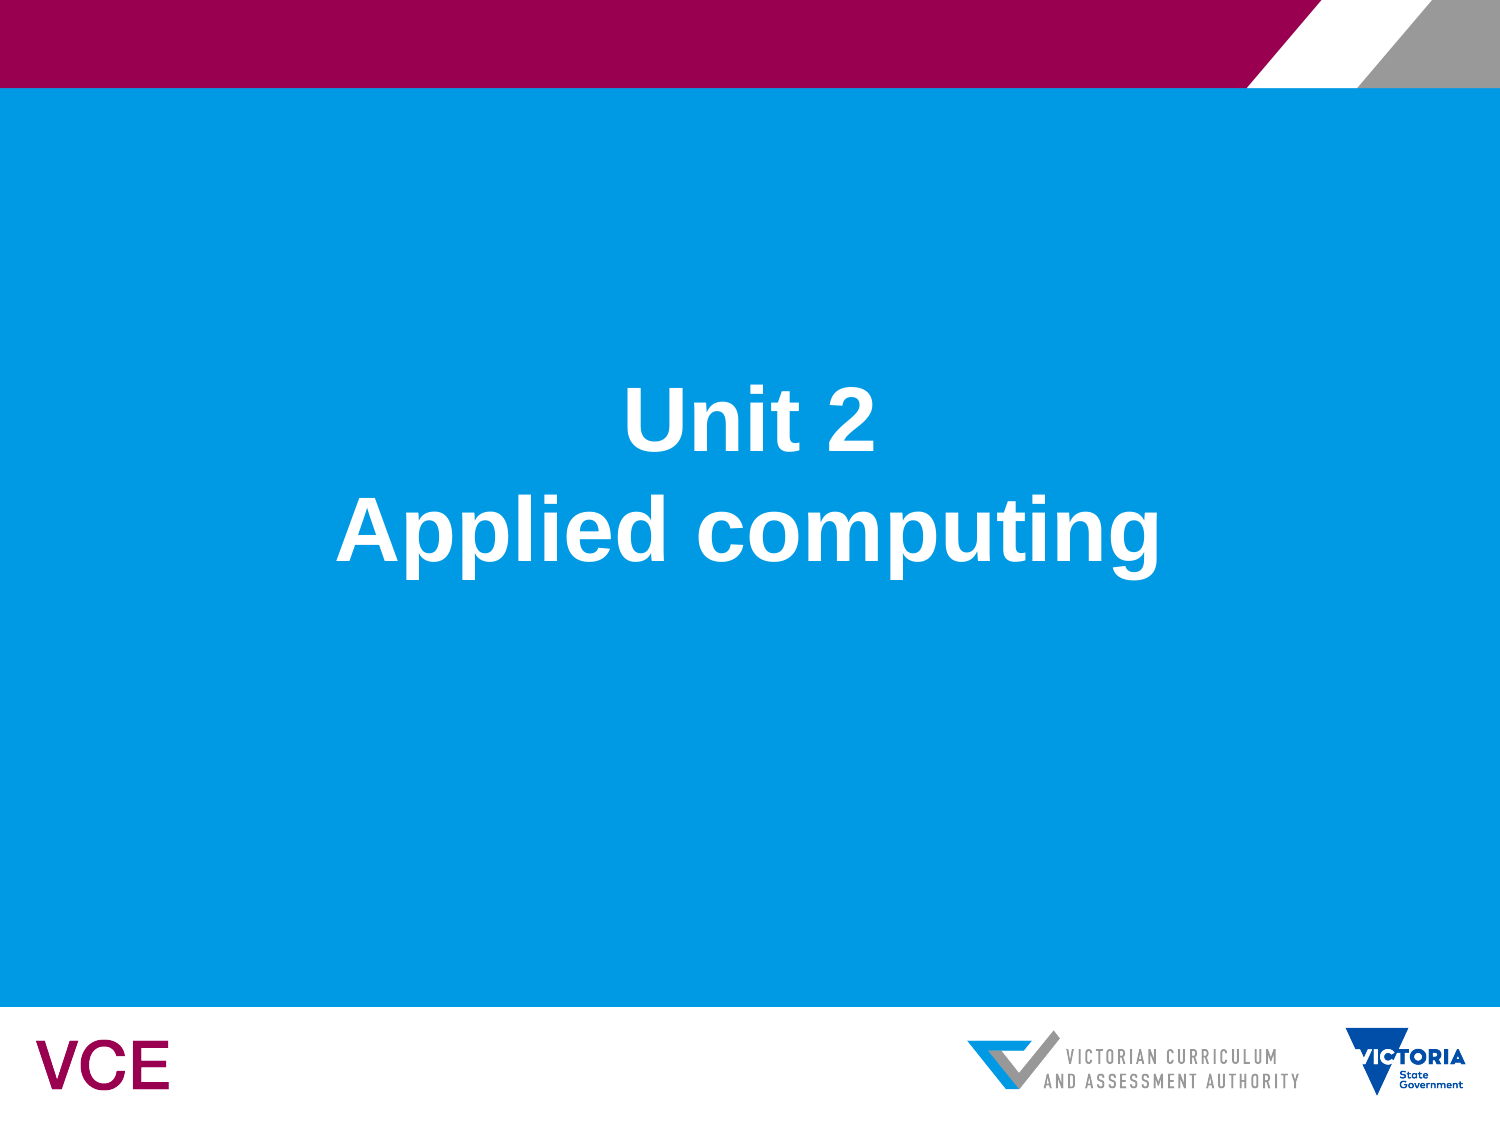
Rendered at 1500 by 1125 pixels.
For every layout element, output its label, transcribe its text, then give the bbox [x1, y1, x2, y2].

picture [0, 0, 1500, 88]
title Unit 2 Applied computing [112, 349, 1388, 591]
picture [0, 1008, 1500, 1125]
